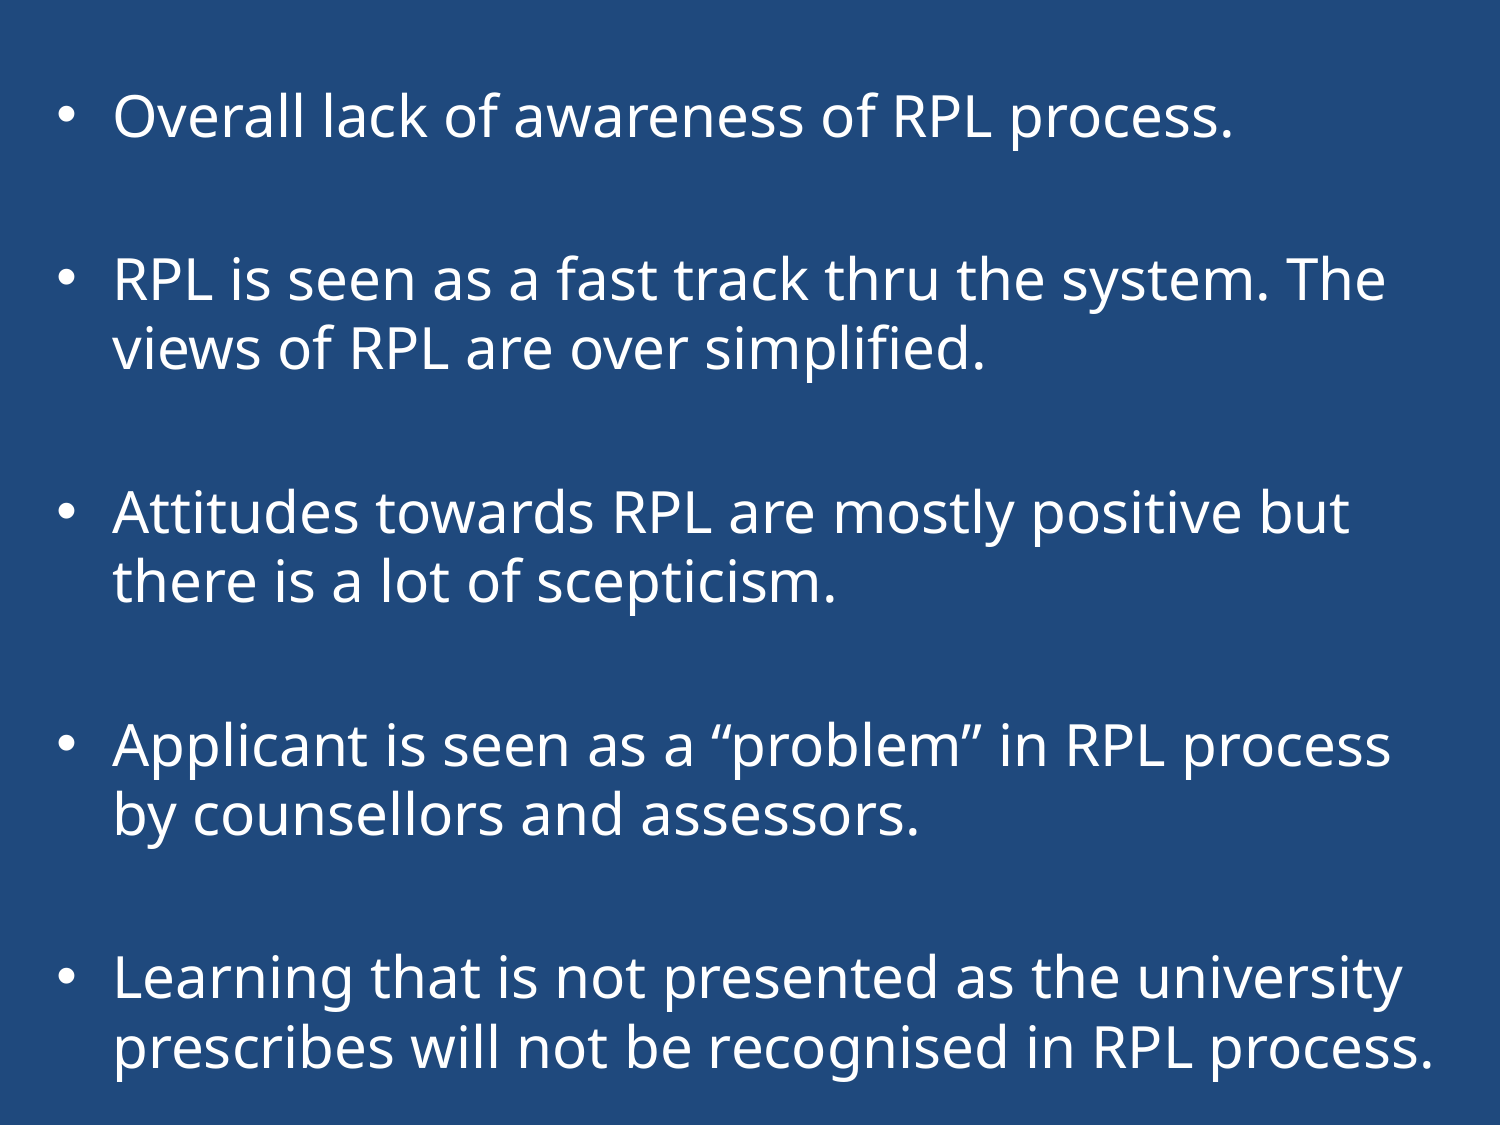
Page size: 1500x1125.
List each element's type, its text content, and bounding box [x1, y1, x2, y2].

list Overall lack of awareness of RPL process. RPL is seen as a fast track thru the system. The views of RPL are over simplified. Attitudes towards RPL are mostly positive but there is a lot of scepticism. Applicant is seen as a “problem” in RPL process by counsellors and assessors. Learning that is not presented as the university prescribes will not be recognised in RPL process. [41, 71, 1459, 1094]
